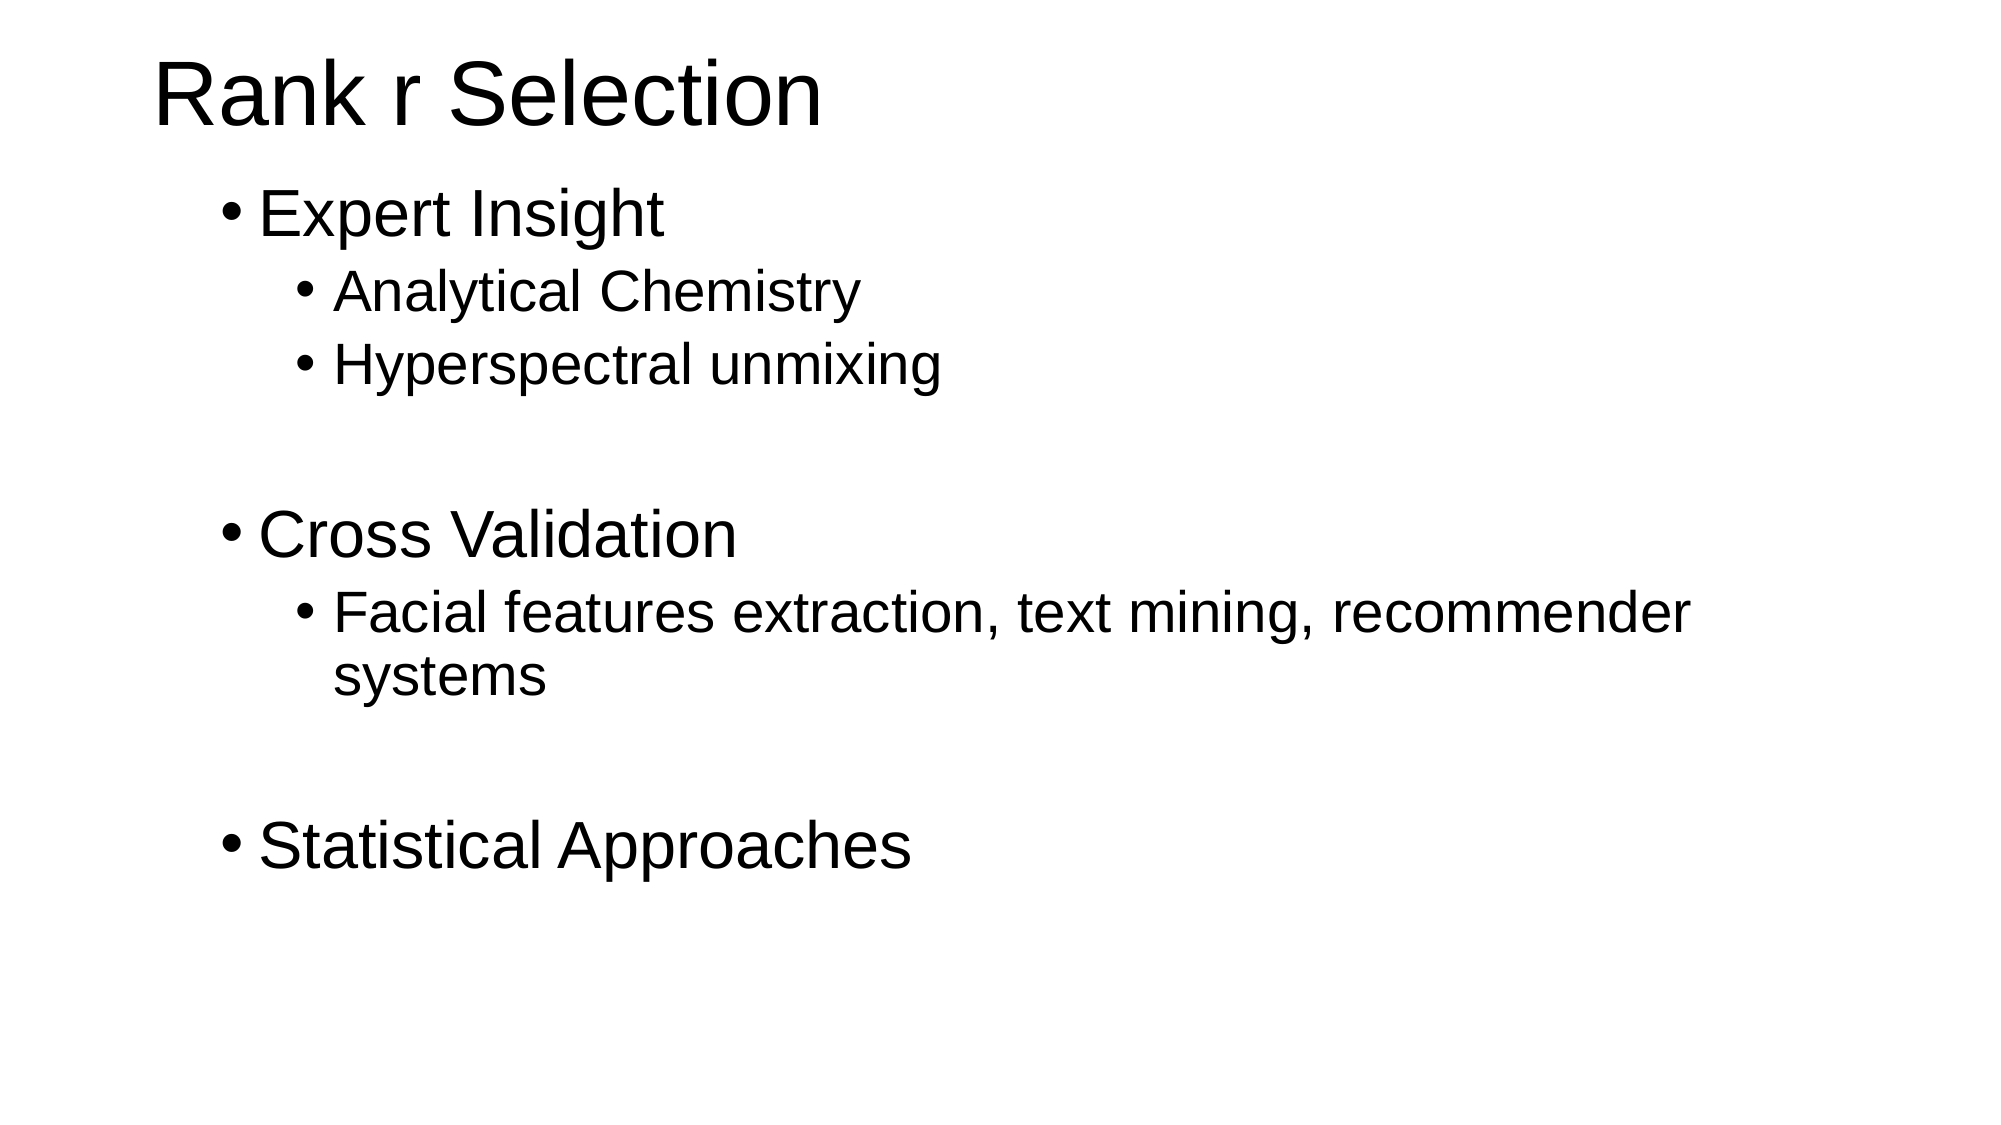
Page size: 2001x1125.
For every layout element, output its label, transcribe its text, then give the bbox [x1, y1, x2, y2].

title Rank r Selection [137, 21, 1863, 171]
list Expert Insight Analytical Chemistry Hyperspectral unmixing Cross Validation Facial features extraction, text mining, recommender systems Statistical Approaches [130, 171, 1932, 1020]
